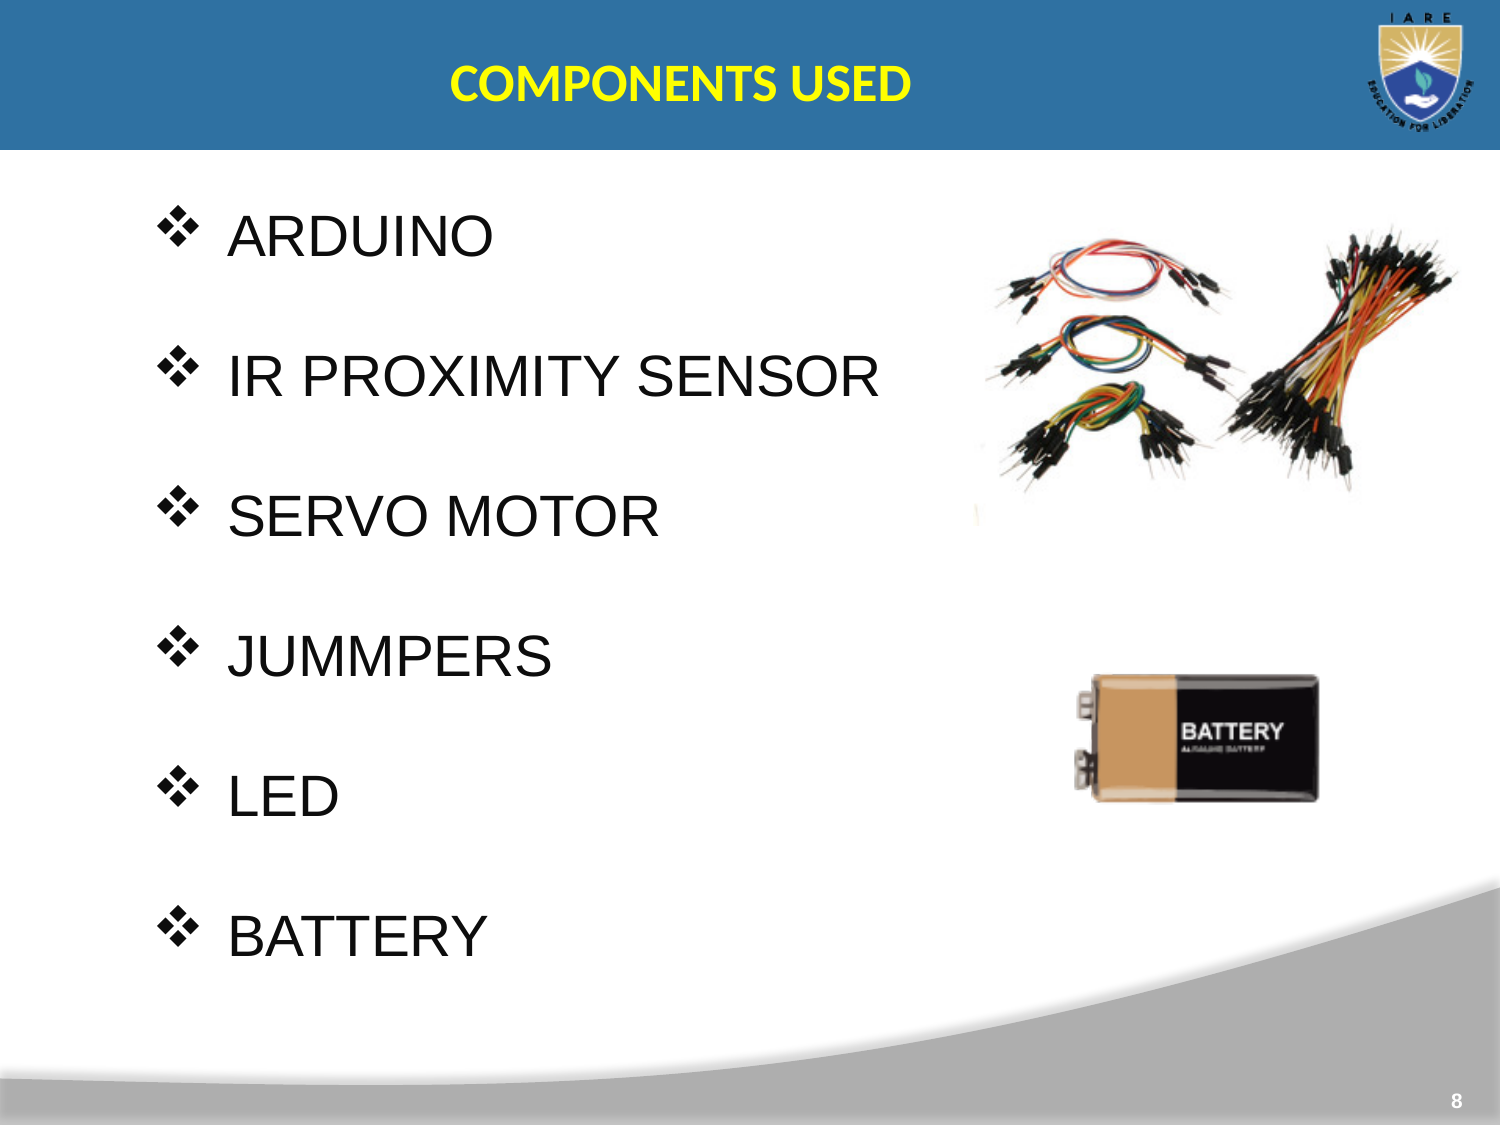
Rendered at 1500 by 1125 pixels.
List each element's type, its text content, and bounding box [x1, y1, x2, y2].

picture [1367, 12, 1474, 133]
slide_number 8 [1337, 1053, 1463, 1114]
text_box ARDUINO IR PROXIMITY SENSOR SERVO MOTOR JUMMPERS LED BATTERY [137, 190, 993, 1116]
picture [1041, 562, 1355, 876]
picture [973, 190, 1474, 526]
text_box COMPONENTS USED [0, 39, 1363, 190]
